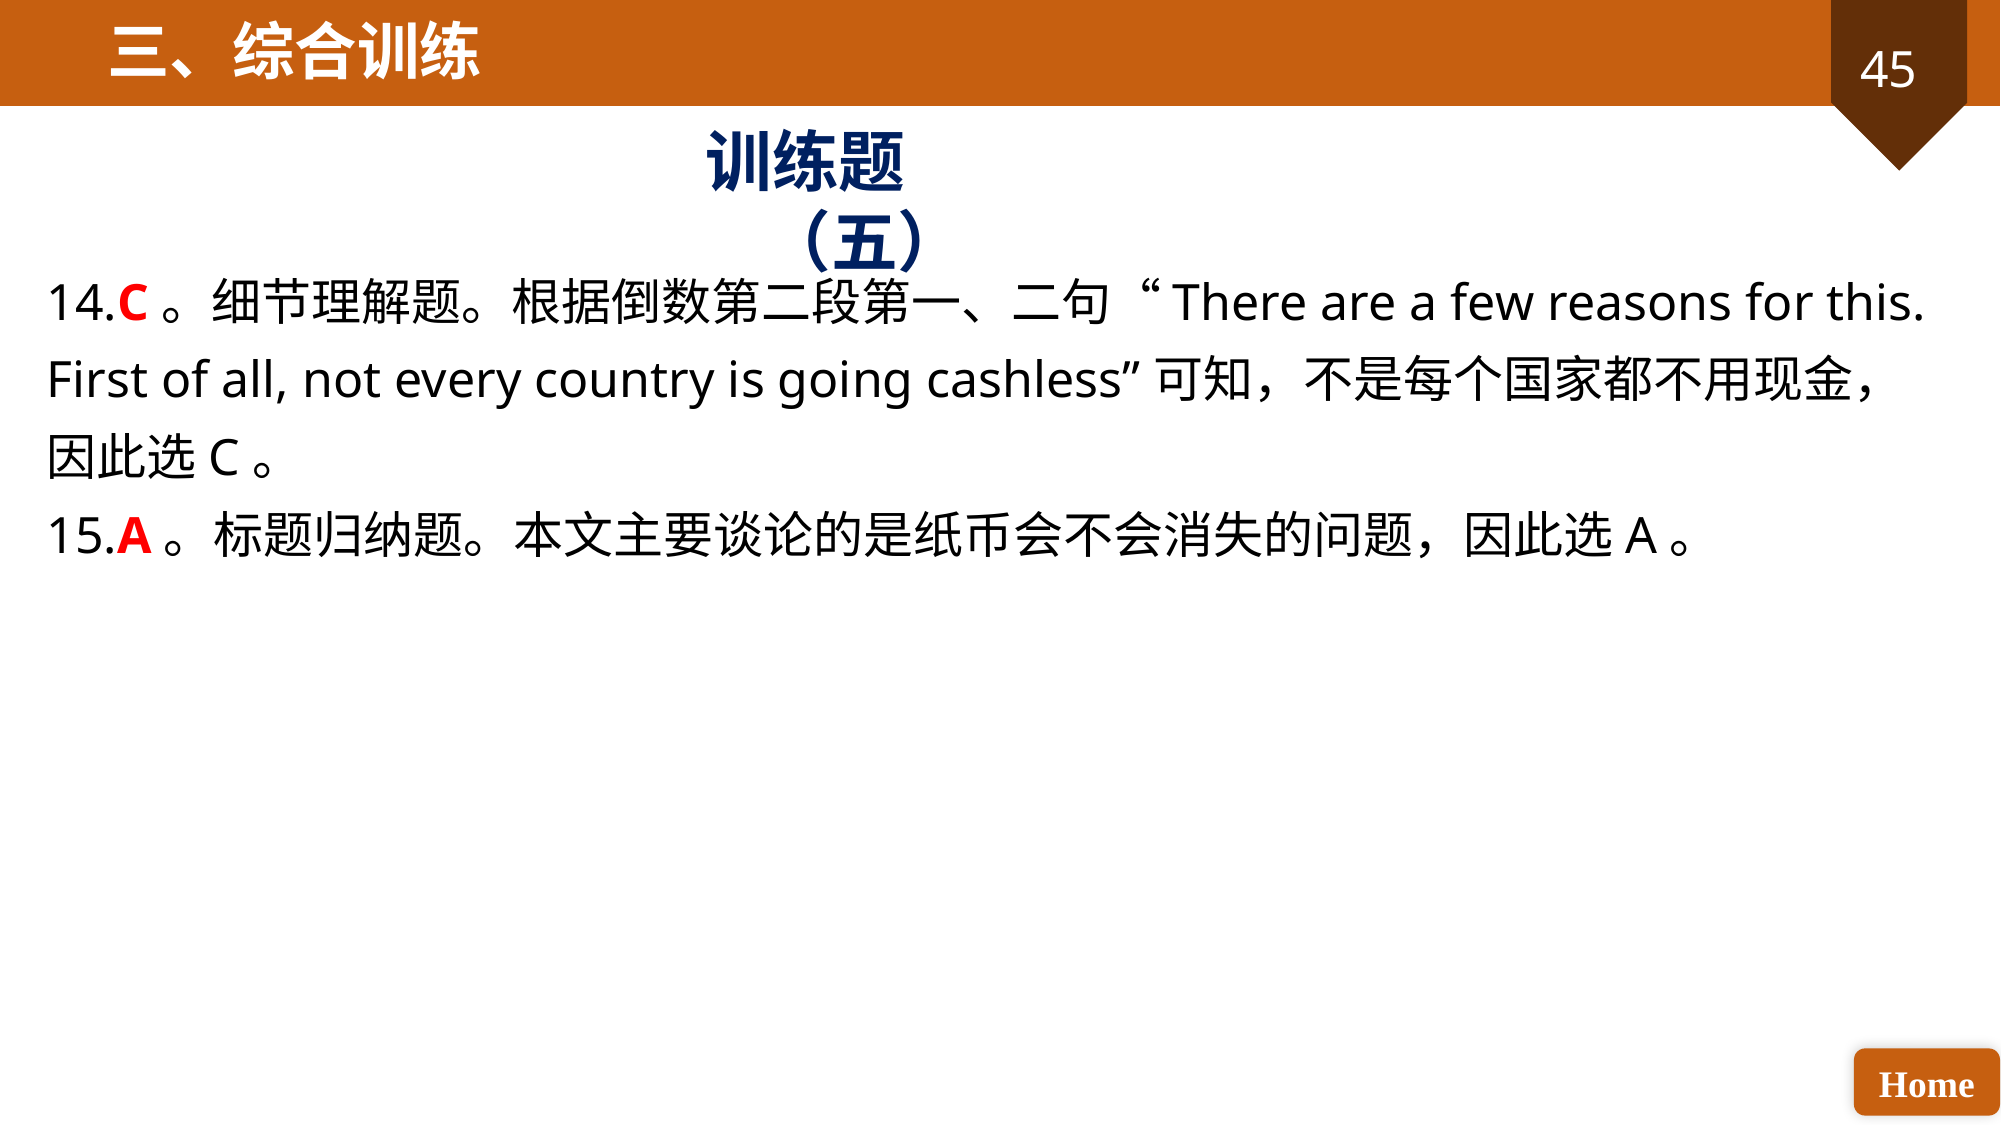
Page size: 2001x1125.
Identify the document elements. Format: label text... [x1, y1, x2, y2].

text_box 训练题（五） [690, 112, 1082, 244]
text_box 14.C。细节理解题。根据倒数第二段第一、二句“There are a few reasons for this. First of all, not every country is going cashless”可知，不是每个国家都不用现金，因此选C。 15.A。标题归纳题。本文主要谈论的是纸币会不会消失的问题，因此选A。 [31, 244, 1960, 572]
text_box 三、综合训练 [92, 5, 564, 95]
